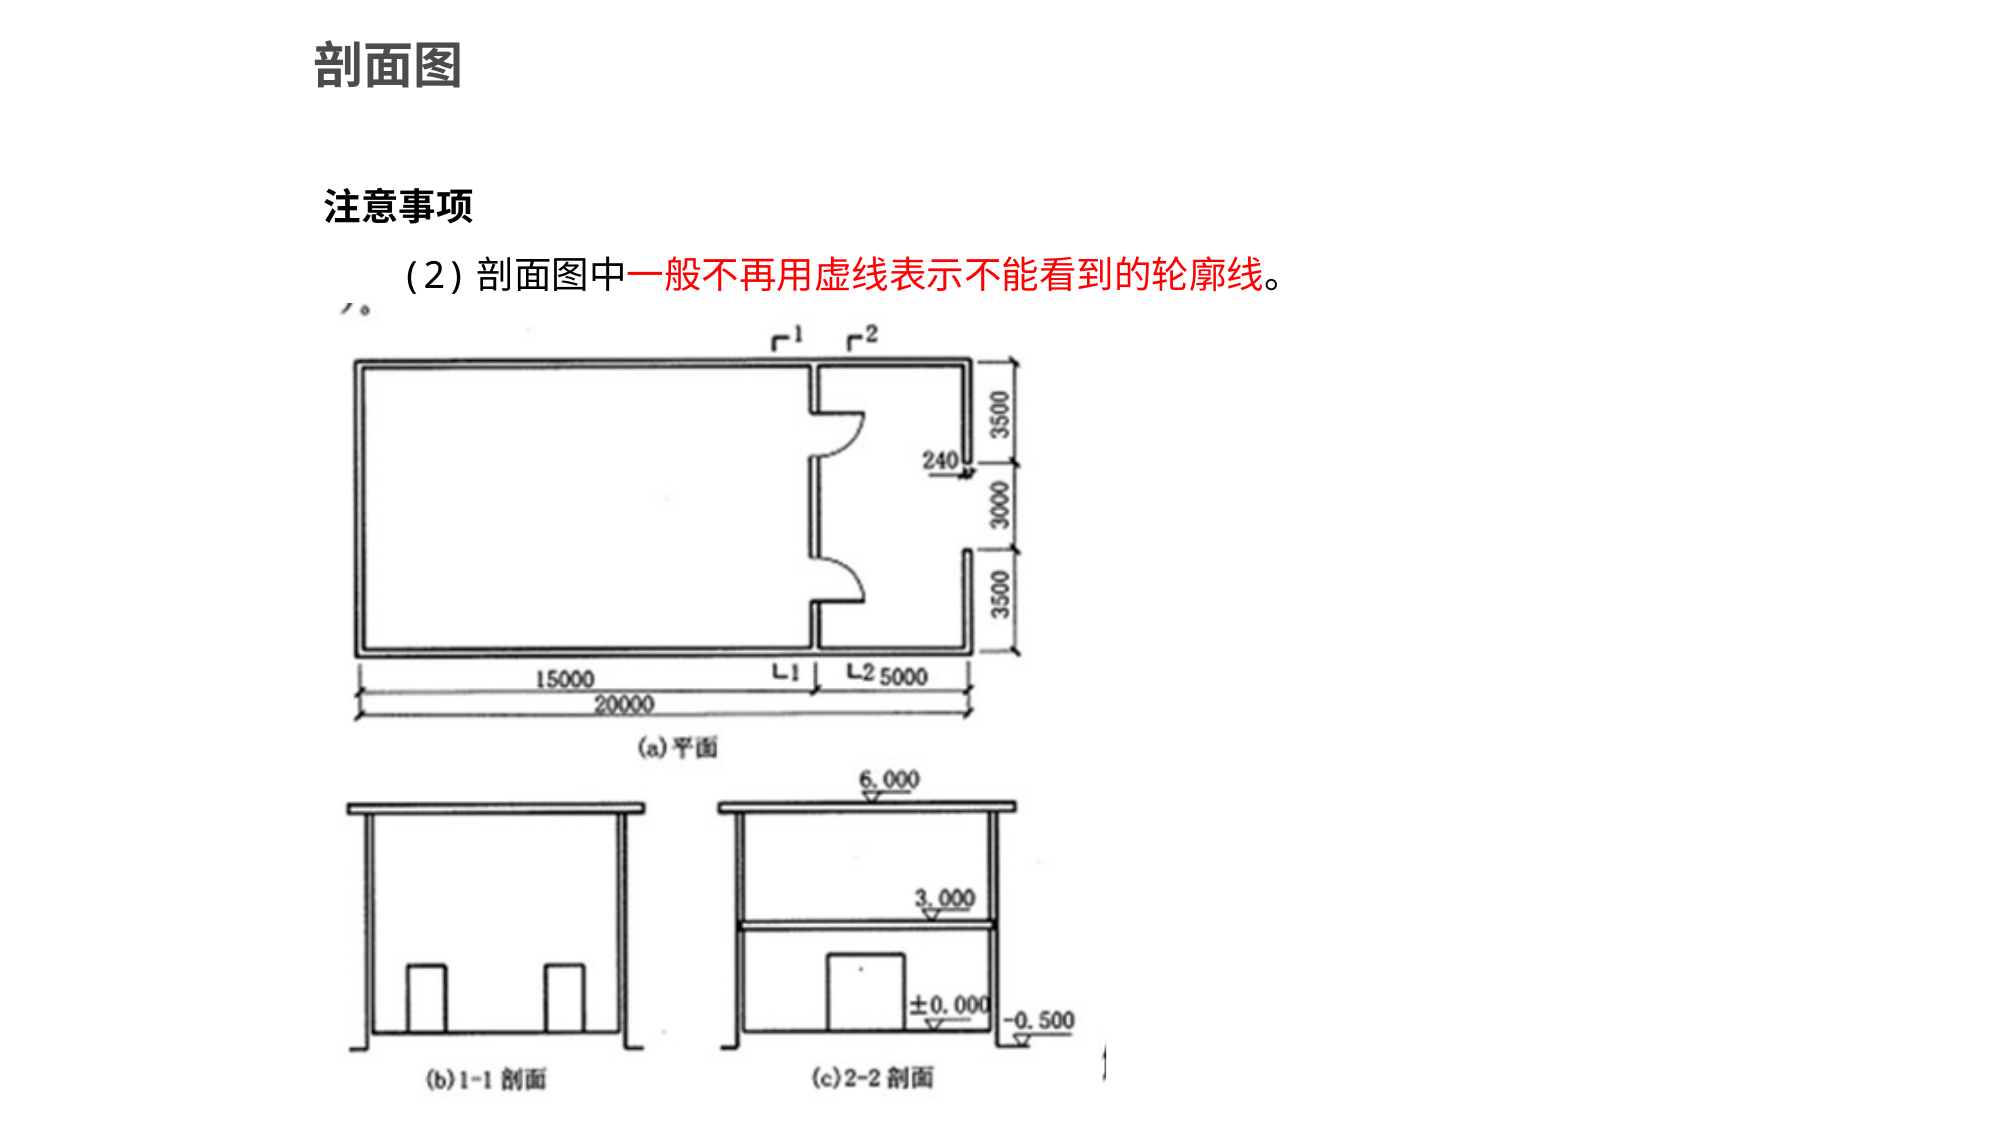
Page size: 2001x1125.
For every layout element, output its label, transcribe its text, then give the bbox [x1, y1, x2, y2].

text_box 注意事项 [308, 153, 489, 236]
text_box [301, 27, 538, 105]
picture [338, 303, 1107, 1109]
text_box (2)剖面图中一般不再用虚线表示不能看到的轮廓线。 [385, 220, 1508, 303]
